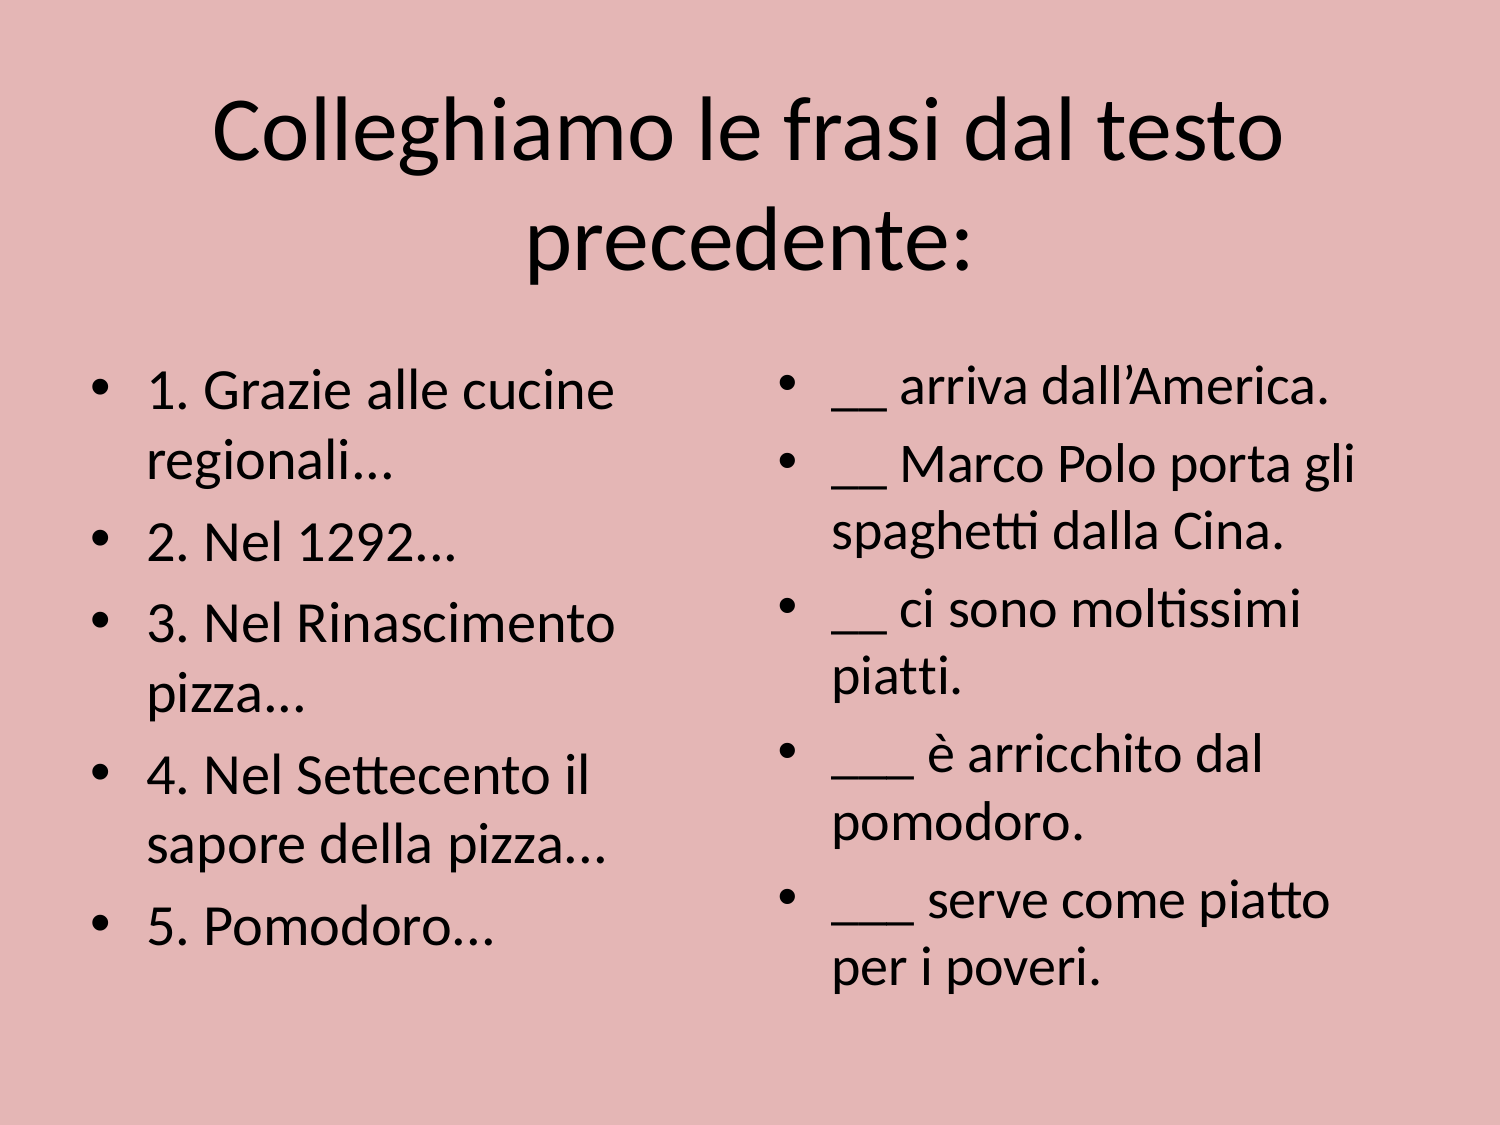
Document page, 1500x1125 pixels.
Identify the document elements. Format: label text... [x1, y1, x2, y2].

list __ arriva dall’America. __ Marco Polo porta gli spaghetti dalla Cina. __ ci sono moltissimi piatti. ___ è arricchito dal pomodoro. ___ serve come piatto per i poveri. [762, 262, 1425, 1005]
list 1. Grazie alle cucine regionali... 2. Nel 1292... 3. Nel Rinascimento pizza... 4. Nel Settecento il sapore della pizza... 5. Pomodoro... [75, 262, 738, 1005]
title Colleghiamo le frasi dal testo precedente: [75, 45, 1425, 313]
